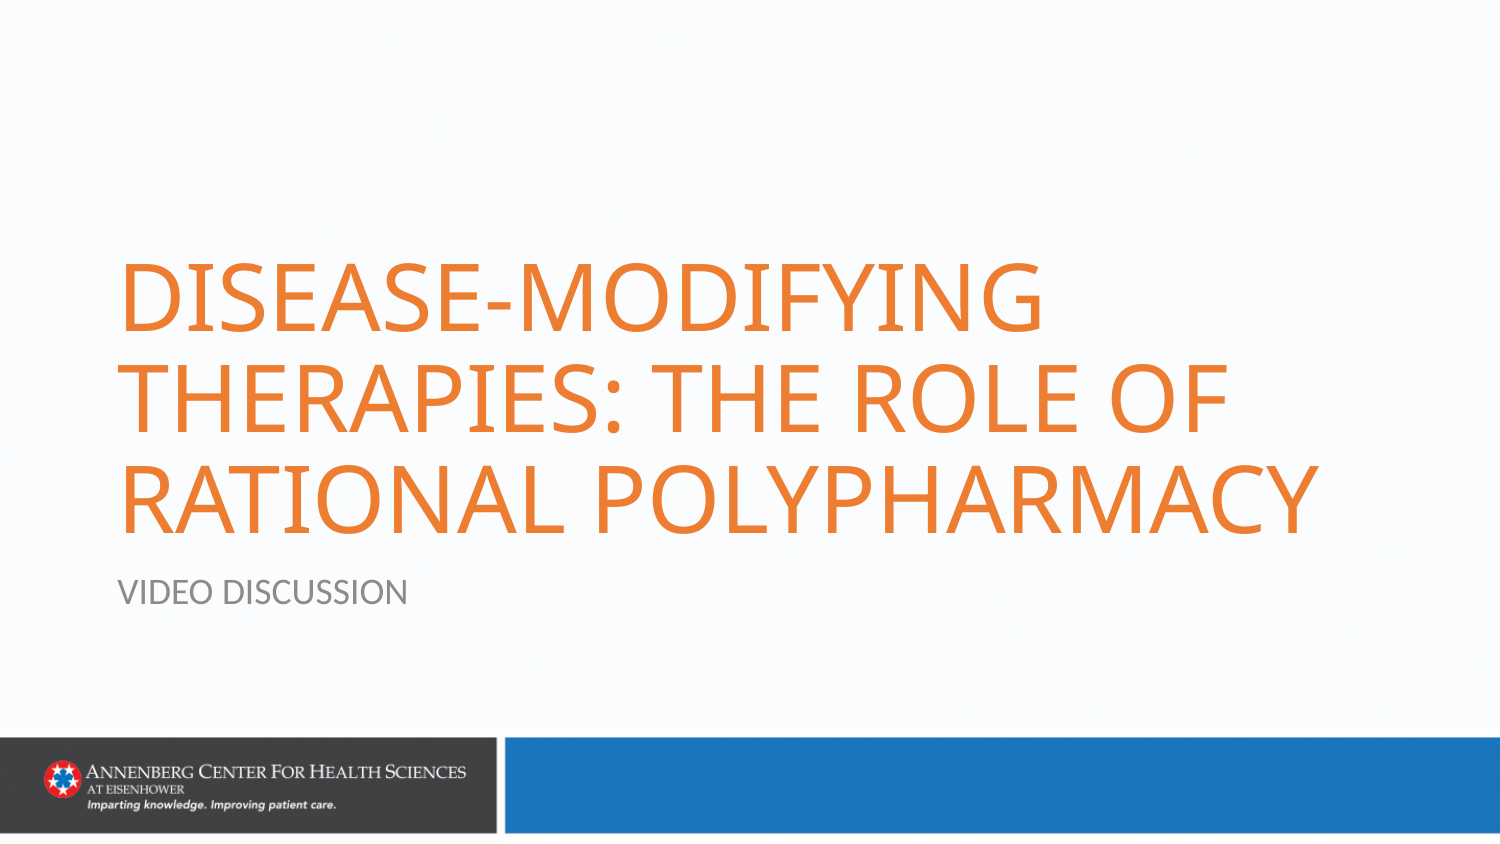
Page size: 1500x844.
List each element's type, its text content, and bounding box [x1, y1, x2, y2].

list VIDEO DISCUSSION [102, 564, 1397, 750]
picture [0, 0, 1500, 844]
title DISEASE-MODIFYING THERAPIES: THE ROLE OF RATIONAL POLYPHARMACY [102, 210, 1397, 562]
